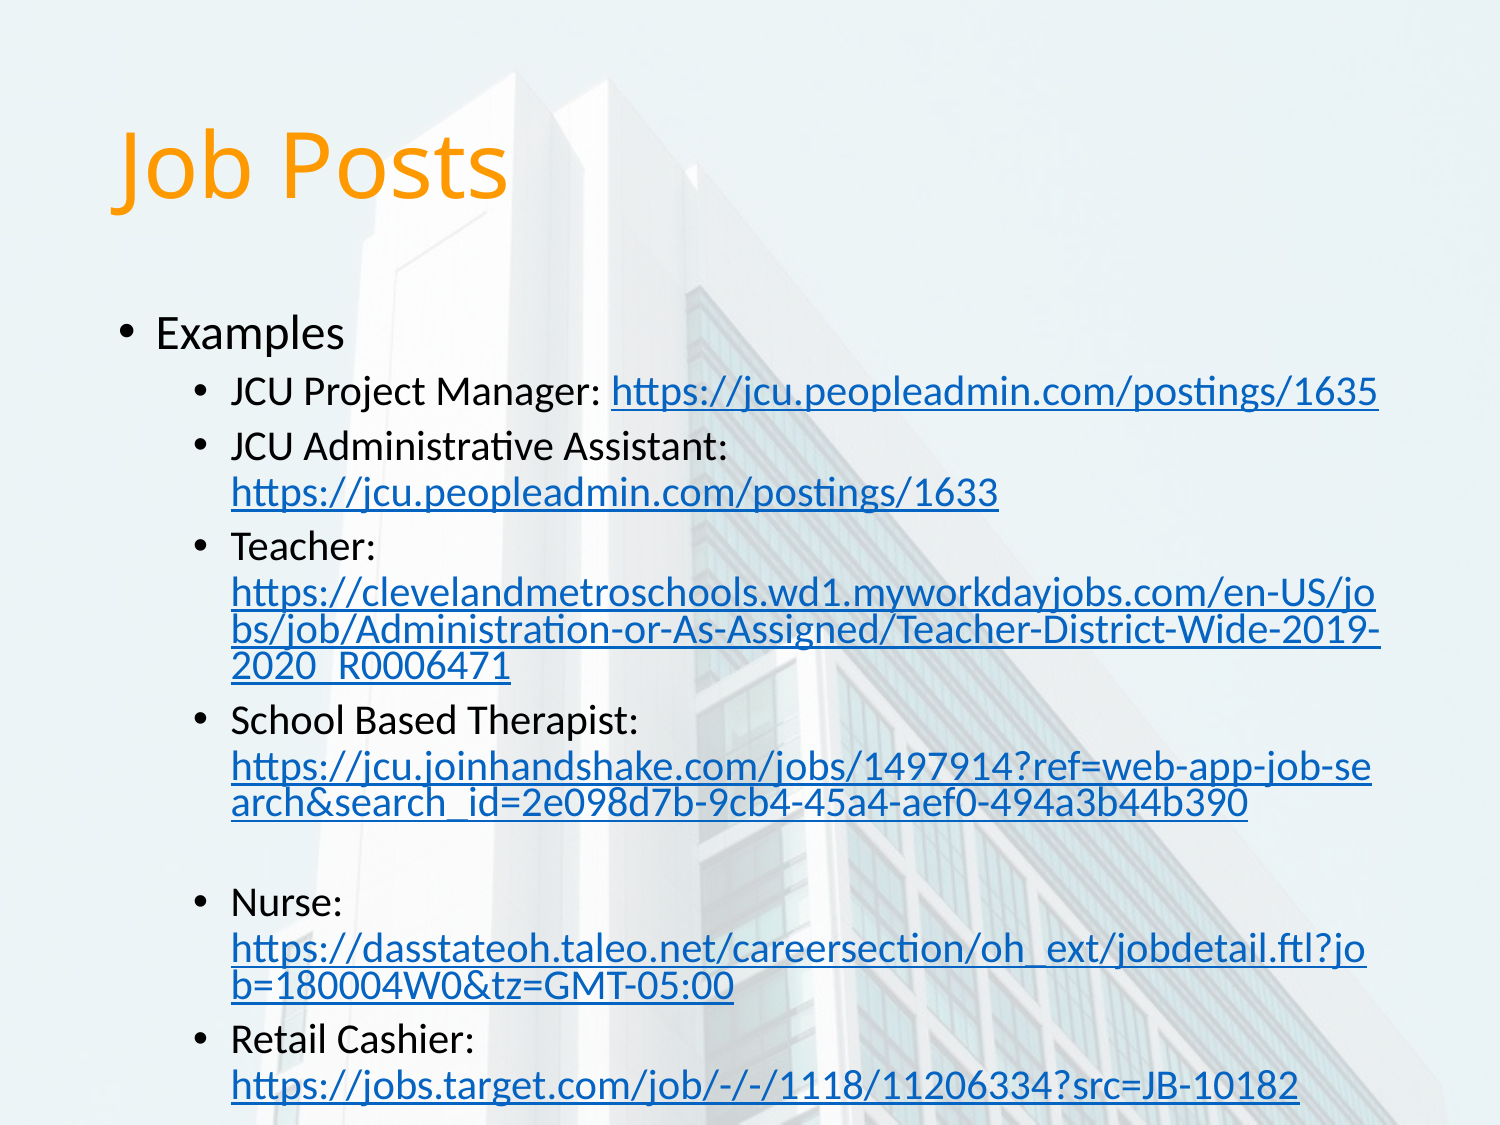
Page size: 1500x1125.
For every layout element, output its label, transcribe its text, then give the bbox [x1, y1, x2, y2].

list Examples JCU Project Manager: https://jcu.peopleadmin.com/postings/1635 JCU Administrative Assistant: https://jcu.peopleadmin.com/postings/1633 Teacher: https://clevelandmetroschools.wd1.myworkdayjobs.com/en-US/jobs/job/Administration-or-As-Assigned/Teacher-District-Wide-2019-2020_R0006471 School Based Therapist: https://jcu.joinhandshake.com/jobs/1497914?ref=web-app-job-search&search_id=2e098d7b-9cb4-45a4-aef0-494a3b44b390 Nurse: https://dasstateoh.taleo.net/careersection/oh_ext/jobdetail.ftl?job=180004W0&tz=GMT-05:00 Retail Cashier: https://jobs.target.com/job/-/-/1118/11206334?src=JB-10182 [103, 299, 1397, 1014]
title Job Posts [103, 59, 1397, 278]
